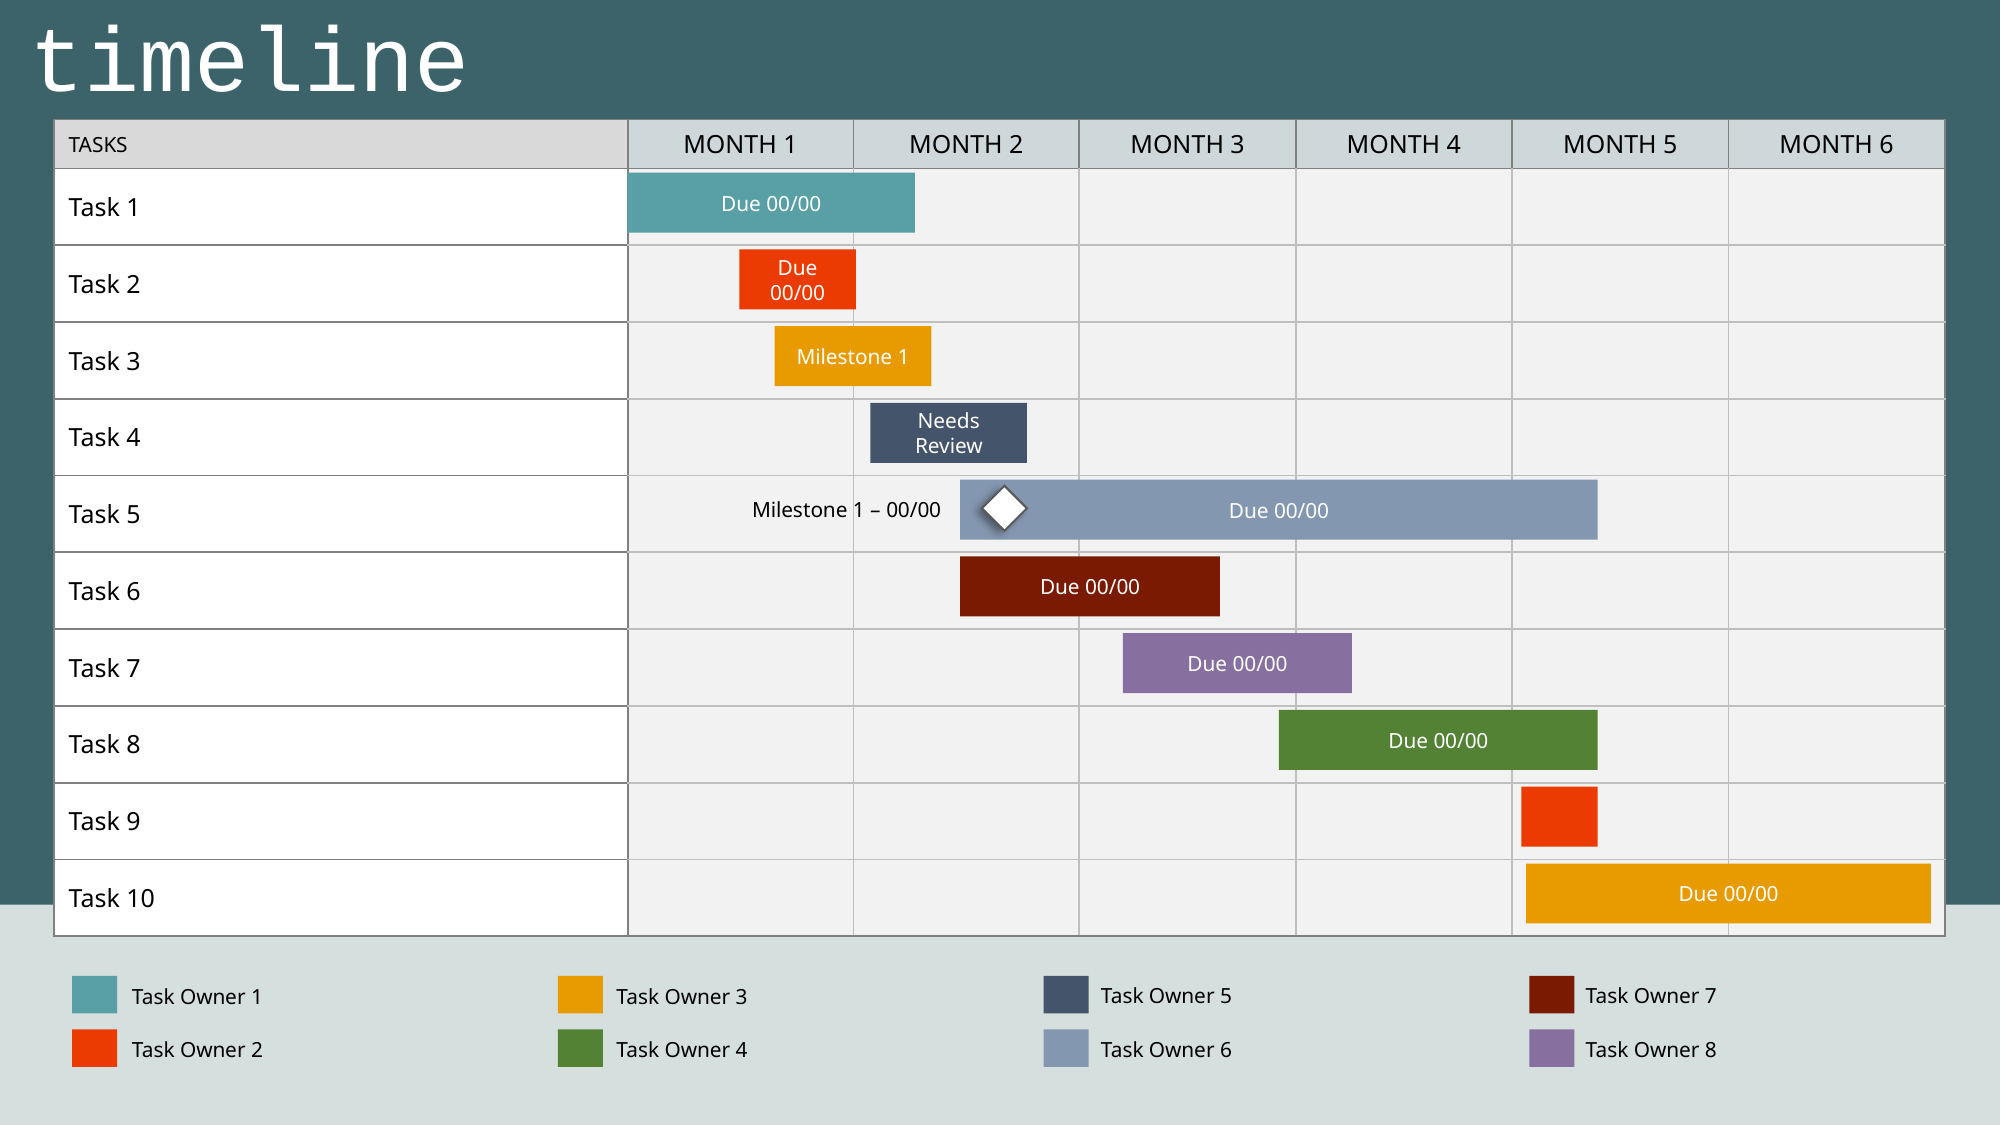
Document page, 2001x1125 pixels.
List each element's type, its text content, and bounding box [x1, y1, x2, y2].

table_cell [1080, 400, 1295, 475]
table_cell [1080, 169, 1295, 244]
table_cell Task 2 [55, 246, 627, 321]
table_cell [1729, 630, 1944, 705]
table_cell [1297, 541, 1511, 551]
table_cell Task 8 [55, 707, 627, 782]
table_cell [1729, 323, 1944, 398]
table_cell [854, 553, 1078, 628]
table_cell [1729, 553, 1944, 628]
table_cell [854, 169, 1078, 244]
table_cell [1297, 630, 1511, 705]
text_box [1528, 1028, 1570, 1068]
table_cell [854, 860, 1078, 935]
table_cell [629, 707, 853, 782]
text_box Task Owner 7 [1570, 975, 1931, 1016]
text_box Milestone 1 [774, 325, 932, 387]
table_cell [1297, 169, 1511, 244]
table_cell [629, 400, 853, 475]
table_cell [1297, 323, 1511, 398]
table_cell [854, 476, 1078, 551]
table_cell [1729, 707, 1944, 782]
table_cell [854, 400, 1078, 475]
table_cell Task 1 [55, 169, 627, 244]
text_box Task Owner 6 [1086, 1029, 1447, 1069]
table_cell Task 5 [55, 476, 627, 551]
text_box Task Owner 5 [1086, 975, 1447, 1016]
table_cell [629, 553, 853, 628]
table_cell [1297, 771, 1511, 782]
text_box [1043, 975, 1086, 1014]
table_cell Task 4 [55, 400, 627, 475]
text_box timeline [0, 0, 1415, 126]
text_box [557, 1028, 604, 1068]
table_cell [1513, 246, 1728, 321]
table_cell [1729, 246, 1944, 321]
table_cell [1080, 860, 1295, 935]
text_box [1520, 786, 1599, 848]
table_header MONTH 6 [1729, 120, 1944, 168]
table_cell [1729, 784, 1944, 859]
table_header TASKS [55, 126, 627, 168]
text_box [1528, 975, 1570, 1014]
table_cell Task 9 [55, 784, 627, 859]
table_cell [854, 784, 1078, 859]
text_box Task Owner 4 [601, 1029, 962, 1070]
table_cell [854, 323, 1078, 398]
text_box [71, 975, 117, 1014]
table_cell [1080, 541, 1295, 551]
text_box Due 00/00 [1278, 709, 1599, 771]
text_box Due 00/00 [626, 172, 916, 234]
table_cell [854, 246, 1078, 321]
table_cell [1297, 246, 1511, 321]
table_cell [854, 707, 1078, 782]
table_cell [1729, 860, 1944, 935]
table_cell [1297, 784, 1511, 859]
table_cell [1729, 476, 1944, 551]
table_cell Task 7 [55, 630, 627, 705]
table_cell [629, 323, 853, 398]
table_cell [1513, 476, 1728, 551]
table_cell [1080, 784, 1295, 859]
text_box Task Owner 1 [117, 975, 478, 1016]
table_header MONTH 1 [629, 126, 853, 168]
table_cell [629, 476, 853, 551]
table_cell [1729, 169, 1944, 244]
table_cell [1513, 707, 1728, 782]
table_cell [1513, 630, 1728, 705]
table_header MONTH 3 [1080, 126, 1295, 168]
text_box Due 00/00 [959, 555, 1221, 617]
table_cell [1080, 246, 1295, 321]
table_cell [1513, 860, 1728, 935]
text_box [1043, 1028, 1090, 1068]
table_header MONTH 2 [854, 126, 1078, 168]
table_cell [1729, 400, 1944, 475]
table_cell [1513, 169, 1728, 244]
table_cell [629, 630, 853, 705]
text_box Needs Review [869, 402, 1028, 464]
text_box [1415, 0, 2000, 906]
text_box [557, 975, 601, 1014]
text_box Task Owner 8 [1570, 1028, 1931, 1069]
table_cell [1080, 707, 1295, 782]
table_cell [629, 860, 853, 935]
table_cell [1513, 784, 1728, 859]
table_cell [1513, 553, 1728, 628]
table_cell Task 10 [55, 860, 627, 935]
table_cell [629, 234, 853, 244]
table_header MONTH 5 [1513, 120, 1728, 168]
table_cell Task 6 [55, 553, 627, 628]
table_cell [629, 784, 853, 859]
table_cell [1297, 400, 1511, 475]
text_box Due 00/00 [1525, 862, 1932, 924]
table_cell Task 3 [55, 323, 627, 398]
table_header MONTH 4 [1297, 120, 1511, 168]
table_cell [629, 246, 853, 321]
table_cell [1513, 323, 1728, 398]
table_cell [854, 630, 1078, 705]
table_cell [1080, 553, 1295, 628]
text_box Task Owner 3 [601, 975, 962, 1016]
text_box Task Owner 2 [117, 1029, 478, 1070]
table_cell [1080, 323, 1295, 398]
text_box [980, 484, 1029, 533]
text_box Milestone 1 – 00/00 [630, 479, 957, 541]
table_cell [1297, 860, 1511, 935]
text_box [0, 126, 53, 906]
table_cell [1513, 400, 1728, 475]
text_box Due 00/00 [1122, 632, 1353, 694]
table_cell [1080, 630, 1295, 705]
text_box [71, 1028, 118, 1068]
table_cell [1297, 553, 1511, 628]
text_box Due 00/00 [959, 479, 1599, 541]
text_box Due 00/00 [738, 248, 857, 310]
